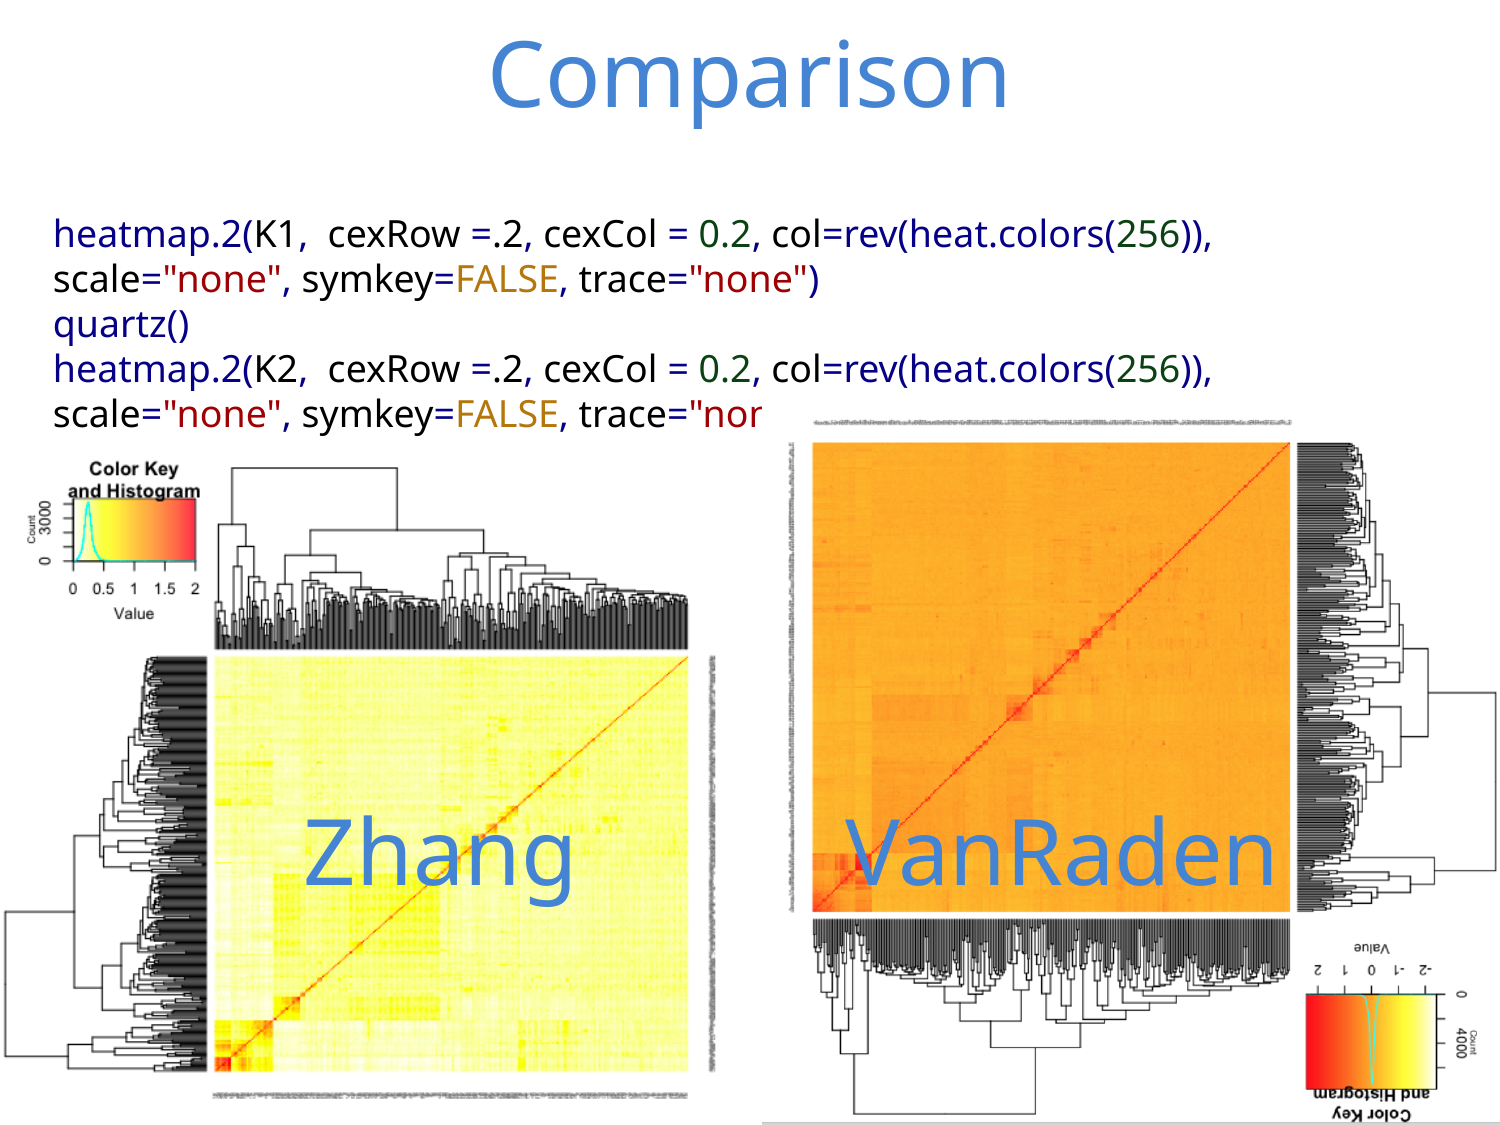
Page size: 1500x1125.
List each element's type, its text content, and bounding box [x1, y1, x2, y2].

title Comparison [112, 8, 1388, 150]
text_box heatmap.2(K1, cexRow =.2, cexCol = 0.2, col=rev(heat.colors(256)), scale="none", symkey=FALSE, trace="none") quartz() heatmap.2(K2, cexRow =.2, cexCol = 0.2, col=rev(heat.colors(256)), scale="none", symkey=FALSE, trace="none") [38, 202, 1462, 442]
picture [0, 395, 1500, 1125]
